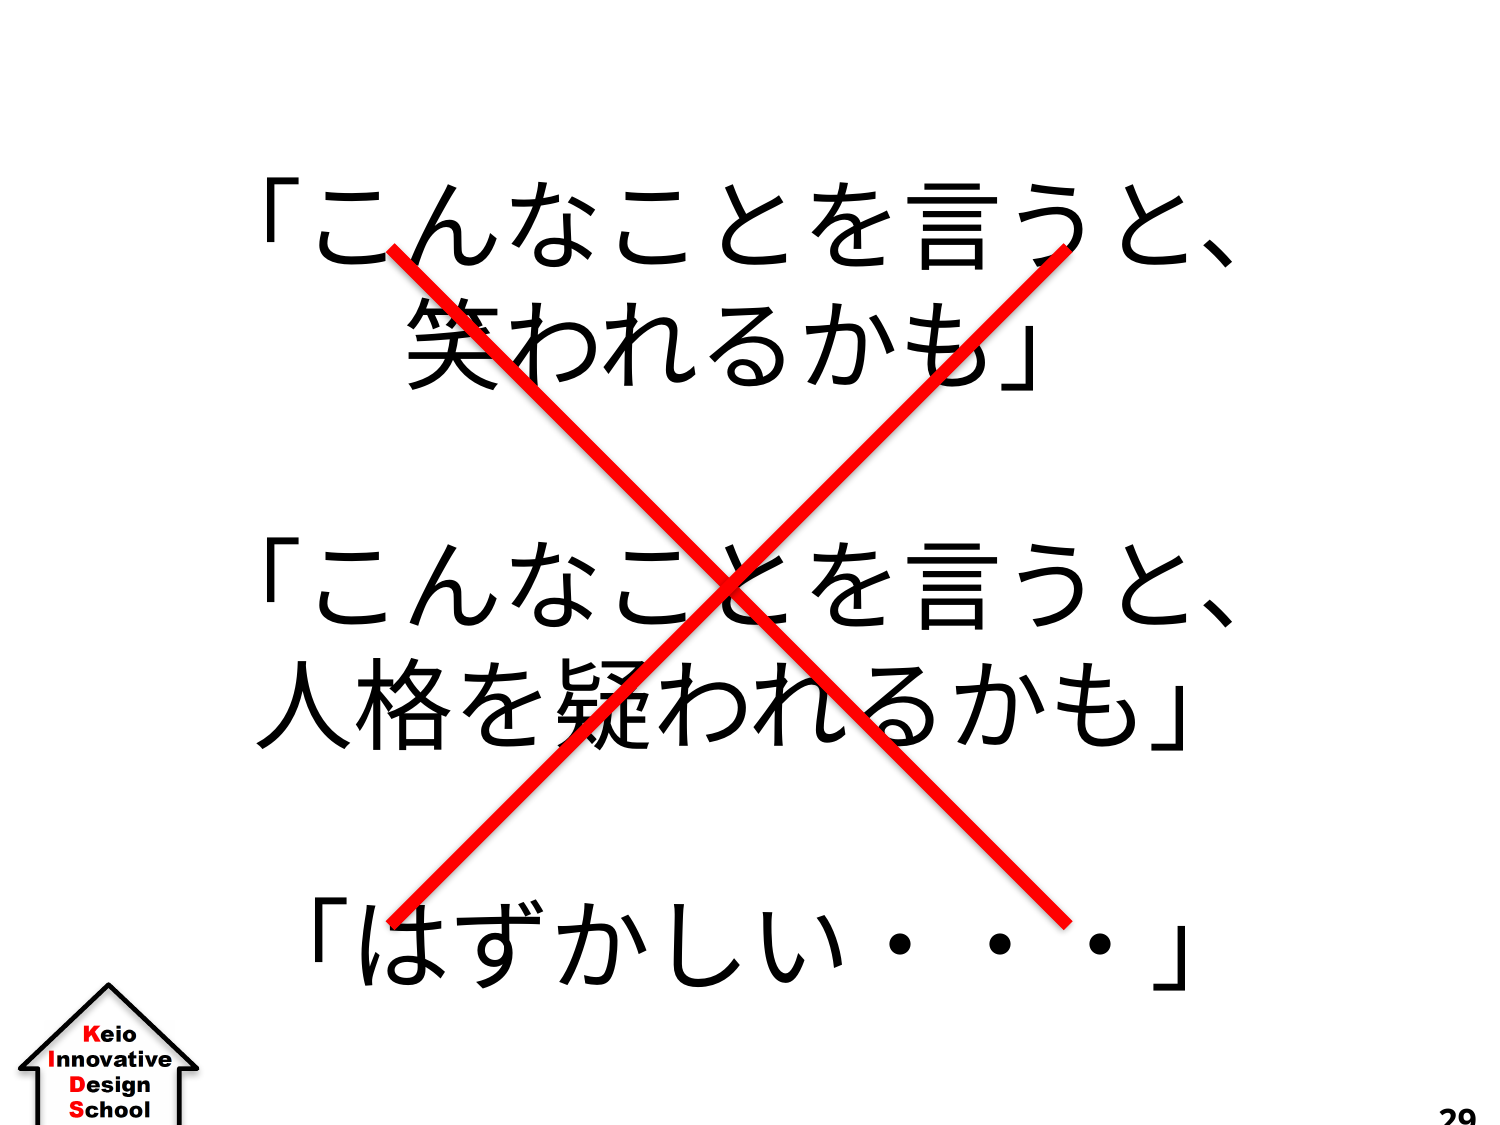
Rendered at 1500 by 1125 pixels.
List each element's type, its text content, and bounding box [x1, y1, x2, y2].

picture [44, 1020, 175, 1124]
text_box 「こんなことを言うと、 笑われるかも」 「こんなことを言うと、 人格を疑われるかも」 「はずかしい・・・」 [83, 155, 1419, 1010]
text_box [19, 1049, 39, 1125]
text_box [72, 984, 145, 1018]
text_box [389, 247, 1069, 926]
text_box 29 [1400, 1068, 1492, 1115]
text_box [179, 1050, 198, 1125]
